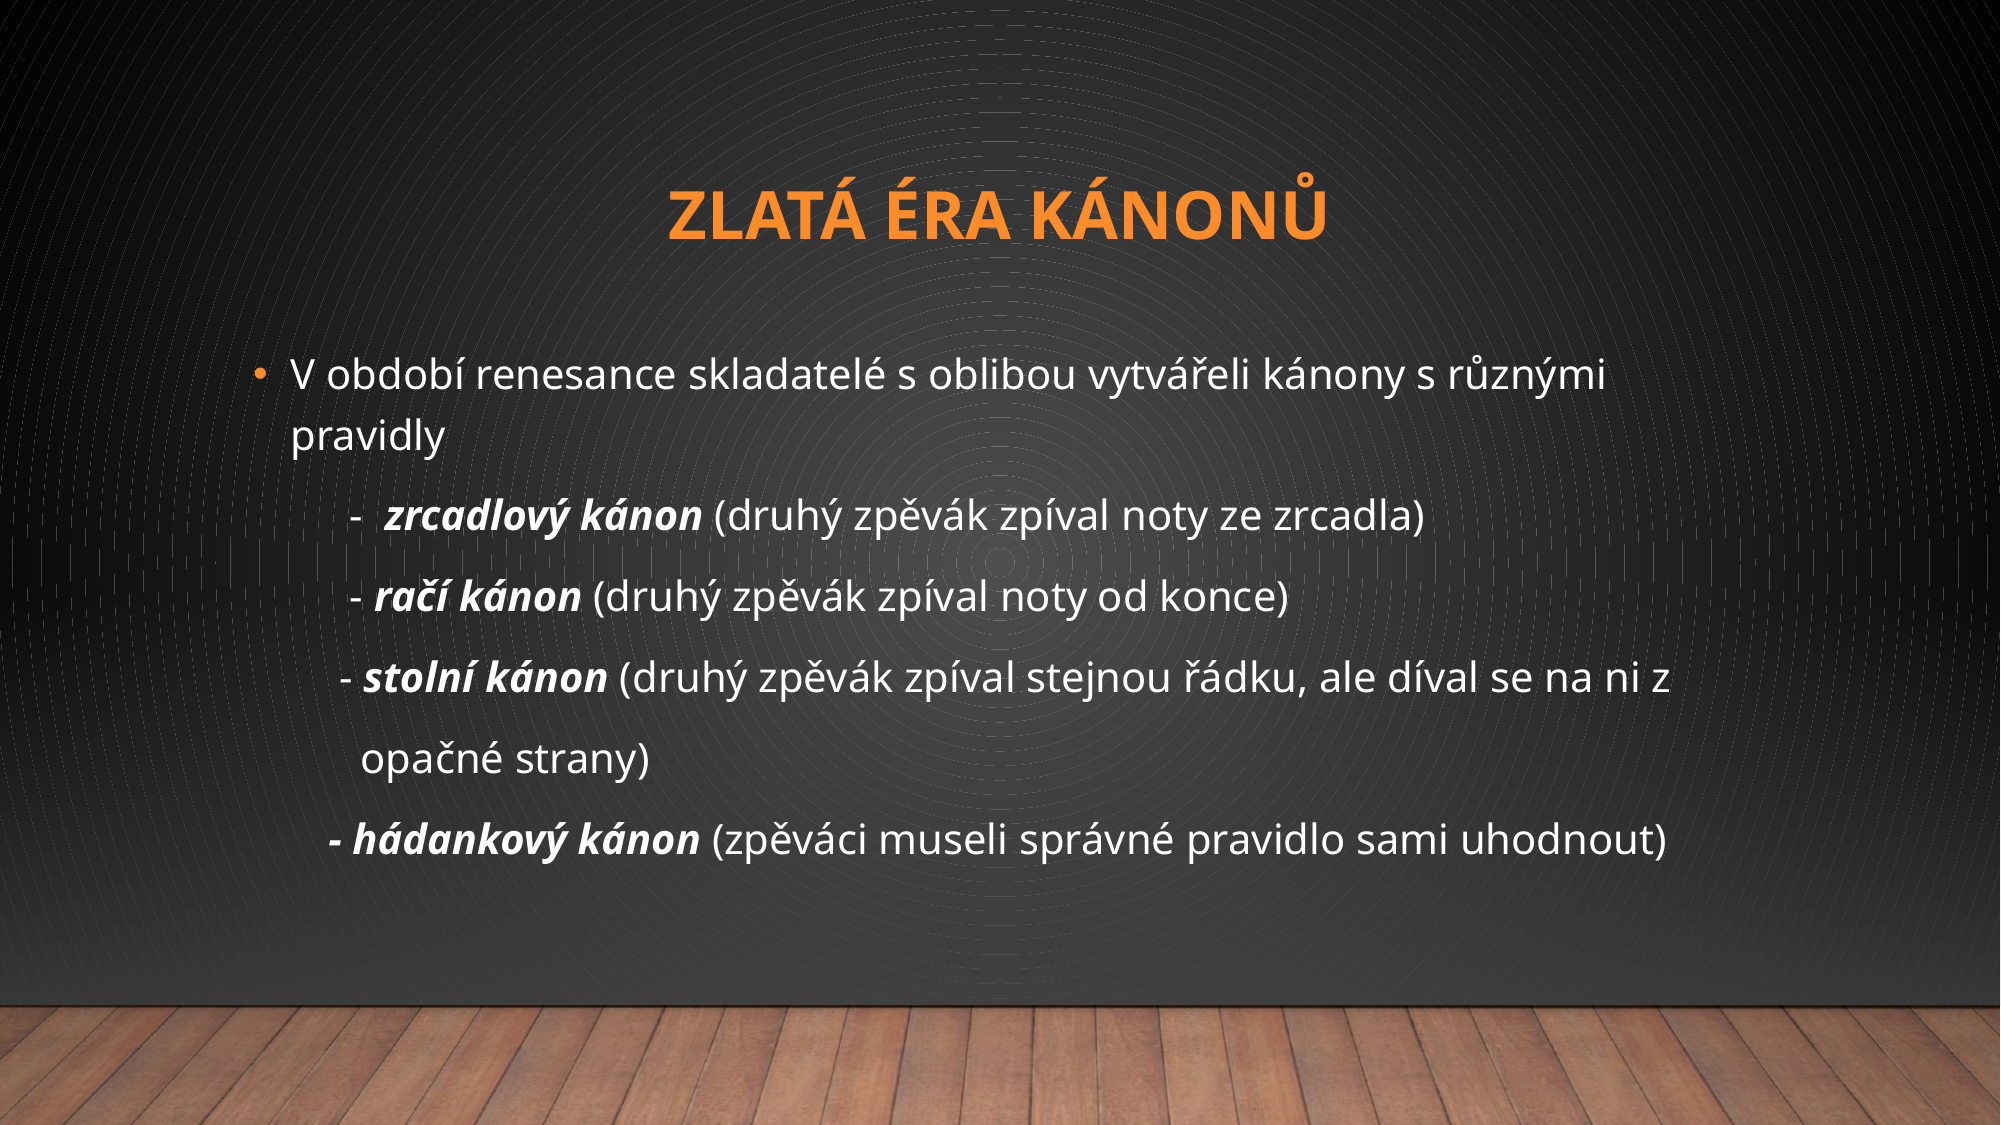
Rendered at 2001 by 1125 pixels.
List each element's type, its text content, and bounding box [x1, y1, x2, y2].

picture [0, 1005, 2000, 1125]
title Zlatá éra kánonů [238, 131, 1763, 305]
list V období renesance skladatelé s oblibou vytvářeli kánony s různými pravidly - zrcadlový kánon (druhý zpěvák zpíval noty ze zrcadla) - račí kánon (druhý zpěvák zpíval noty od konce) - stolní kánon (druhý zpěvák zpíval stejnou řádku, ale díval se na ni z opačné strany) - hádankový kánon (zpěváci museli správné pravidlo sami uhodnout) [238, 330, 1763, 897]
